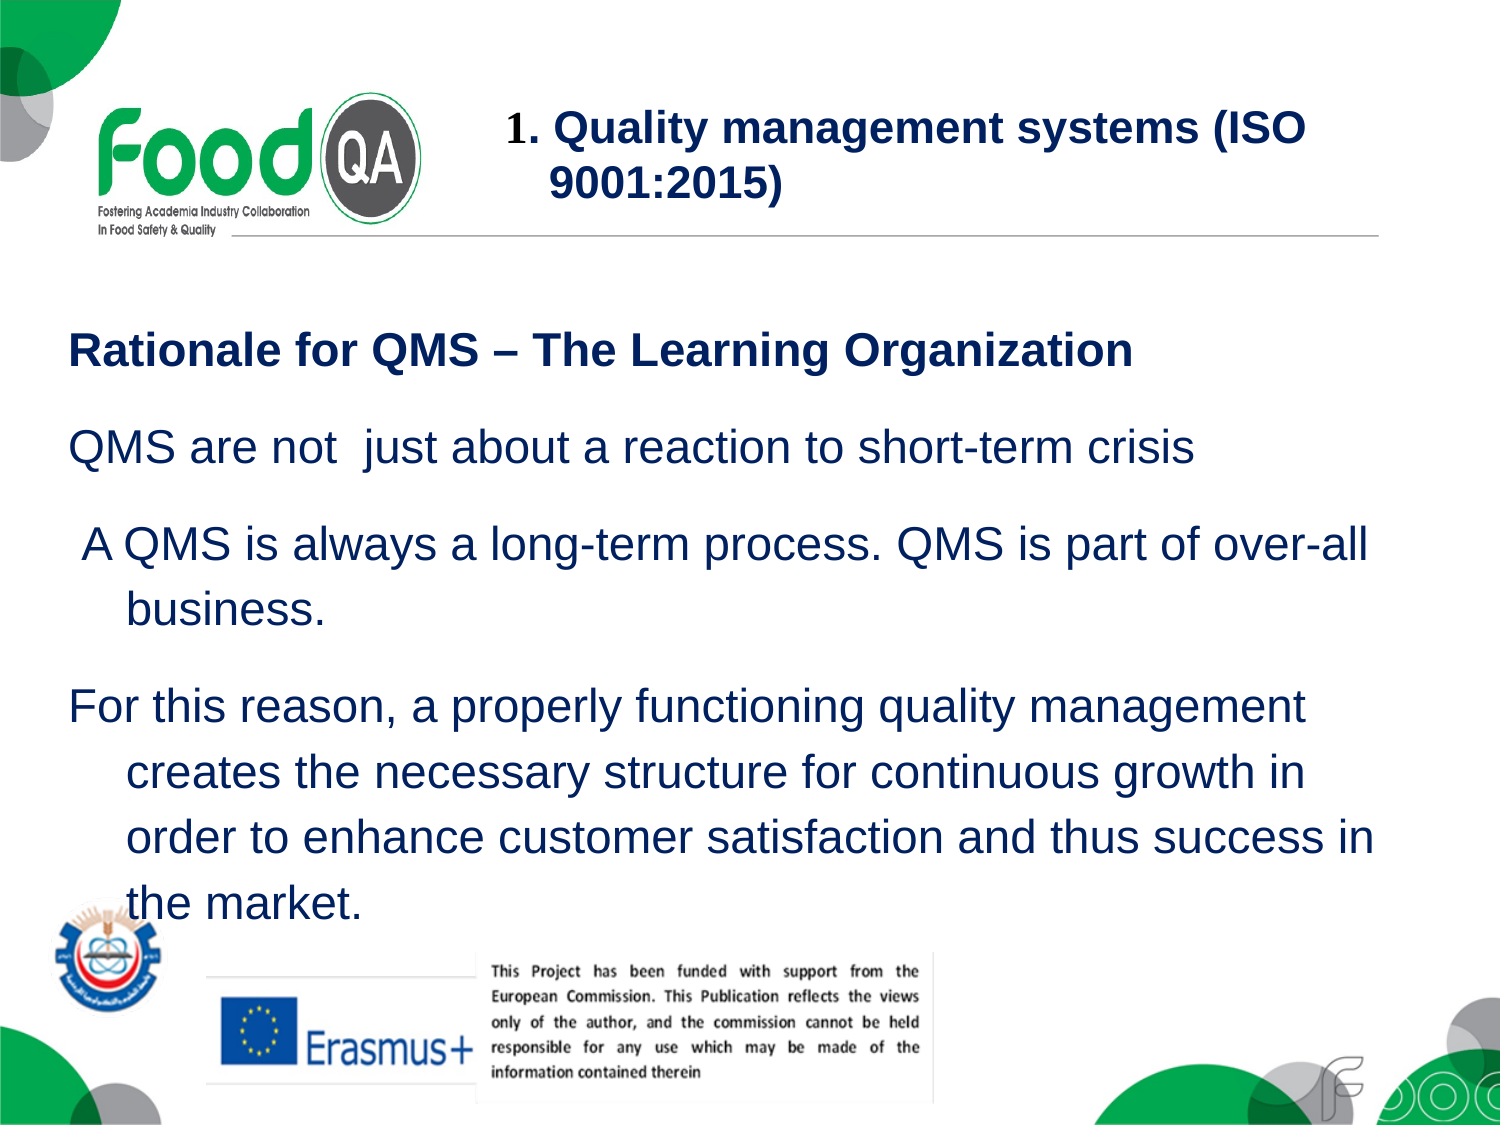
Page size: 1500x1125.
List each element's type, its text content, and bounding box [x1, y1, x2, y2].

list Rationale for QMS – The Learning Organization QMS are not just about a reaction to short-term crisis A QMS is always a long-term process. QMS is part of over-all business. For this reason, a properly functioning quality management creates the necessary structure for continuous growth in order to enhance customer satisfaction and thus success in the market. [53, 302, 1404, 938]
picture [0, 0, 1500, 244]
picture [0, 892, 1500, 1125]
